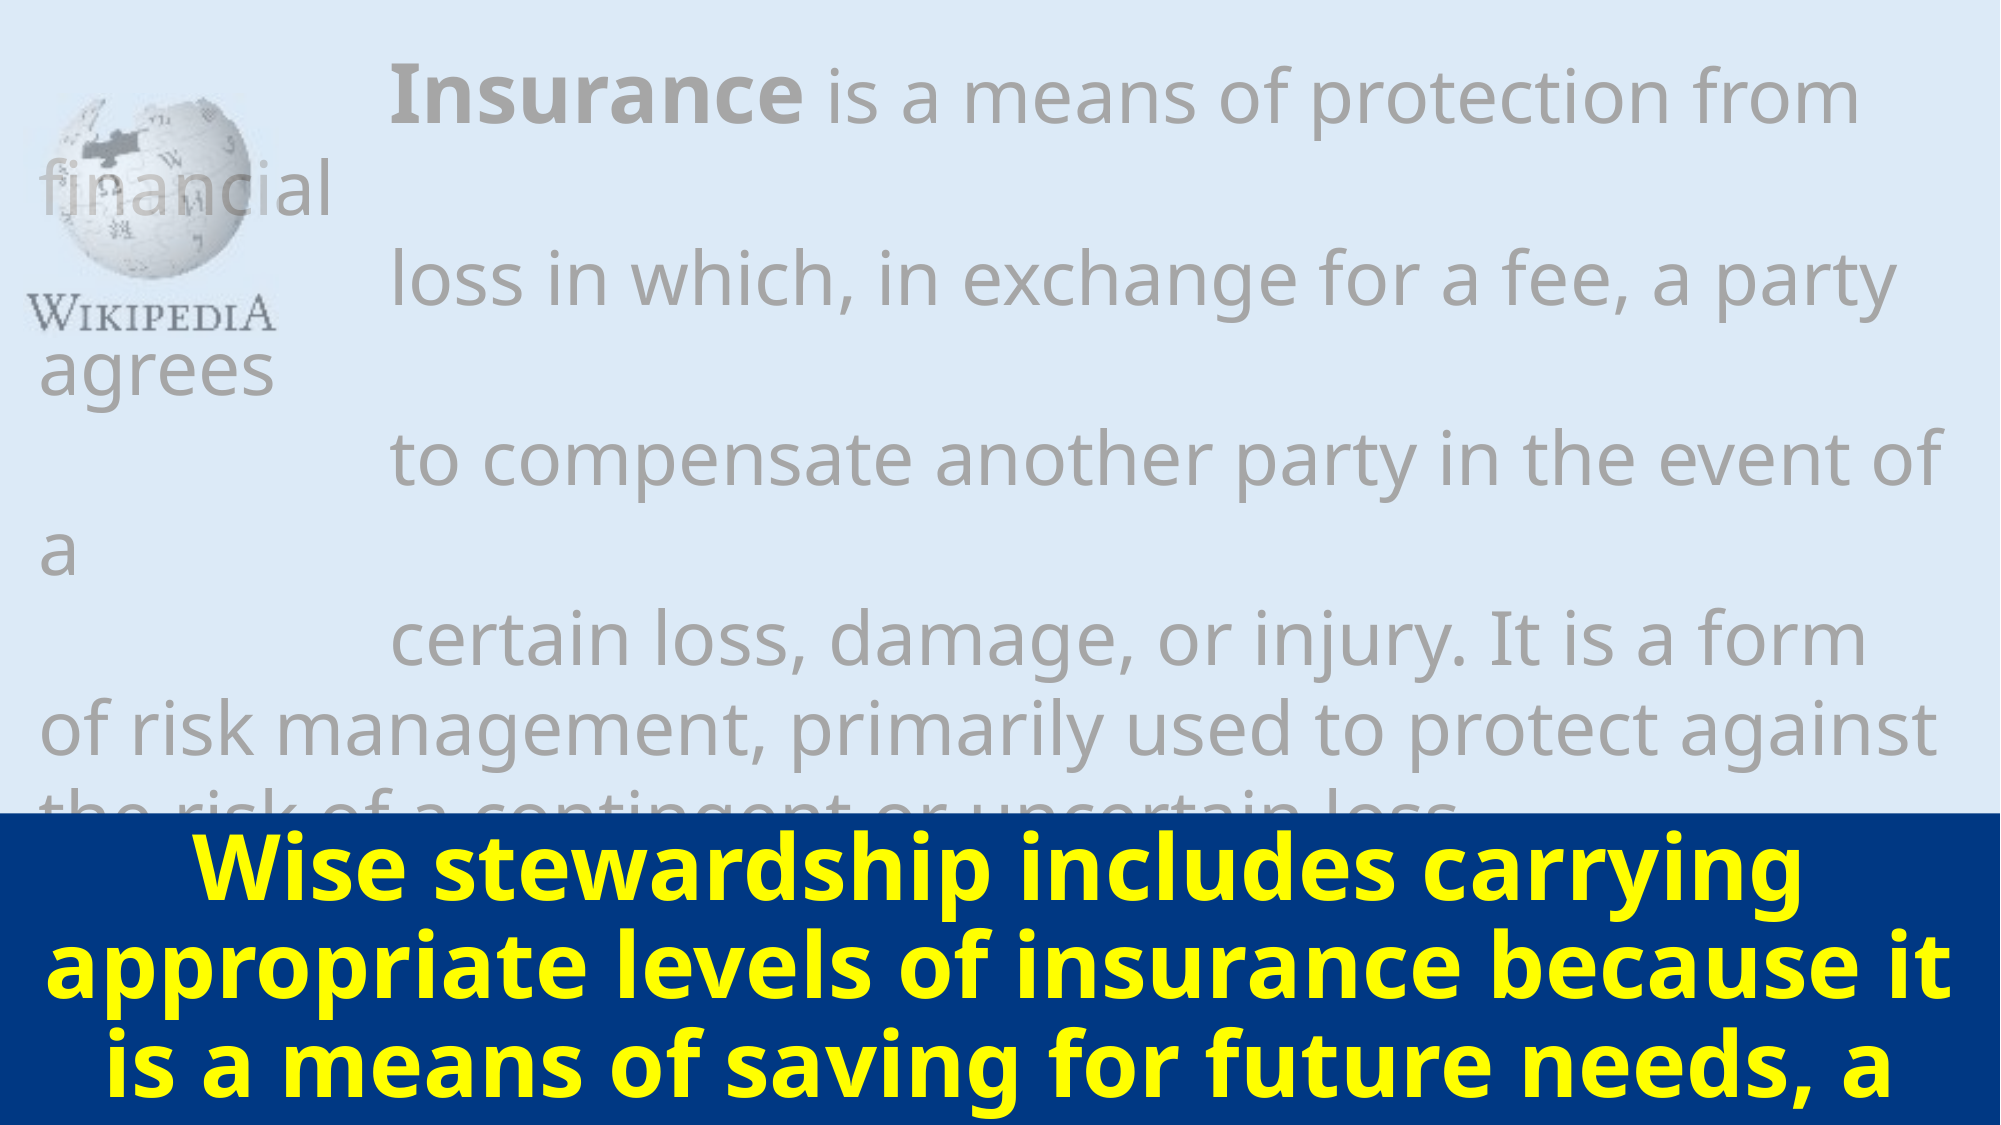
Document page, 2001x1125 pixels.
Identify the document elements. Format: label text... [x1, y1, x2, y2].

picture [23, 93, 279, 338]
text_box Wise stewardship includes carrying appropriate levels of insurance because it is a means of saving for future needs, a principle emphasized in the Bible [0, 813, 2000, 1125]
text_box Insurance is a means of protection from financial loss in which, in exchange for a fee, a party agrees to compensate another party in the event of a certain loss, damage, or injury. It is a form of risk management, primarily used to protect against the risk of a contingent or uncertain loss. [23, 32, 1977, 813]
